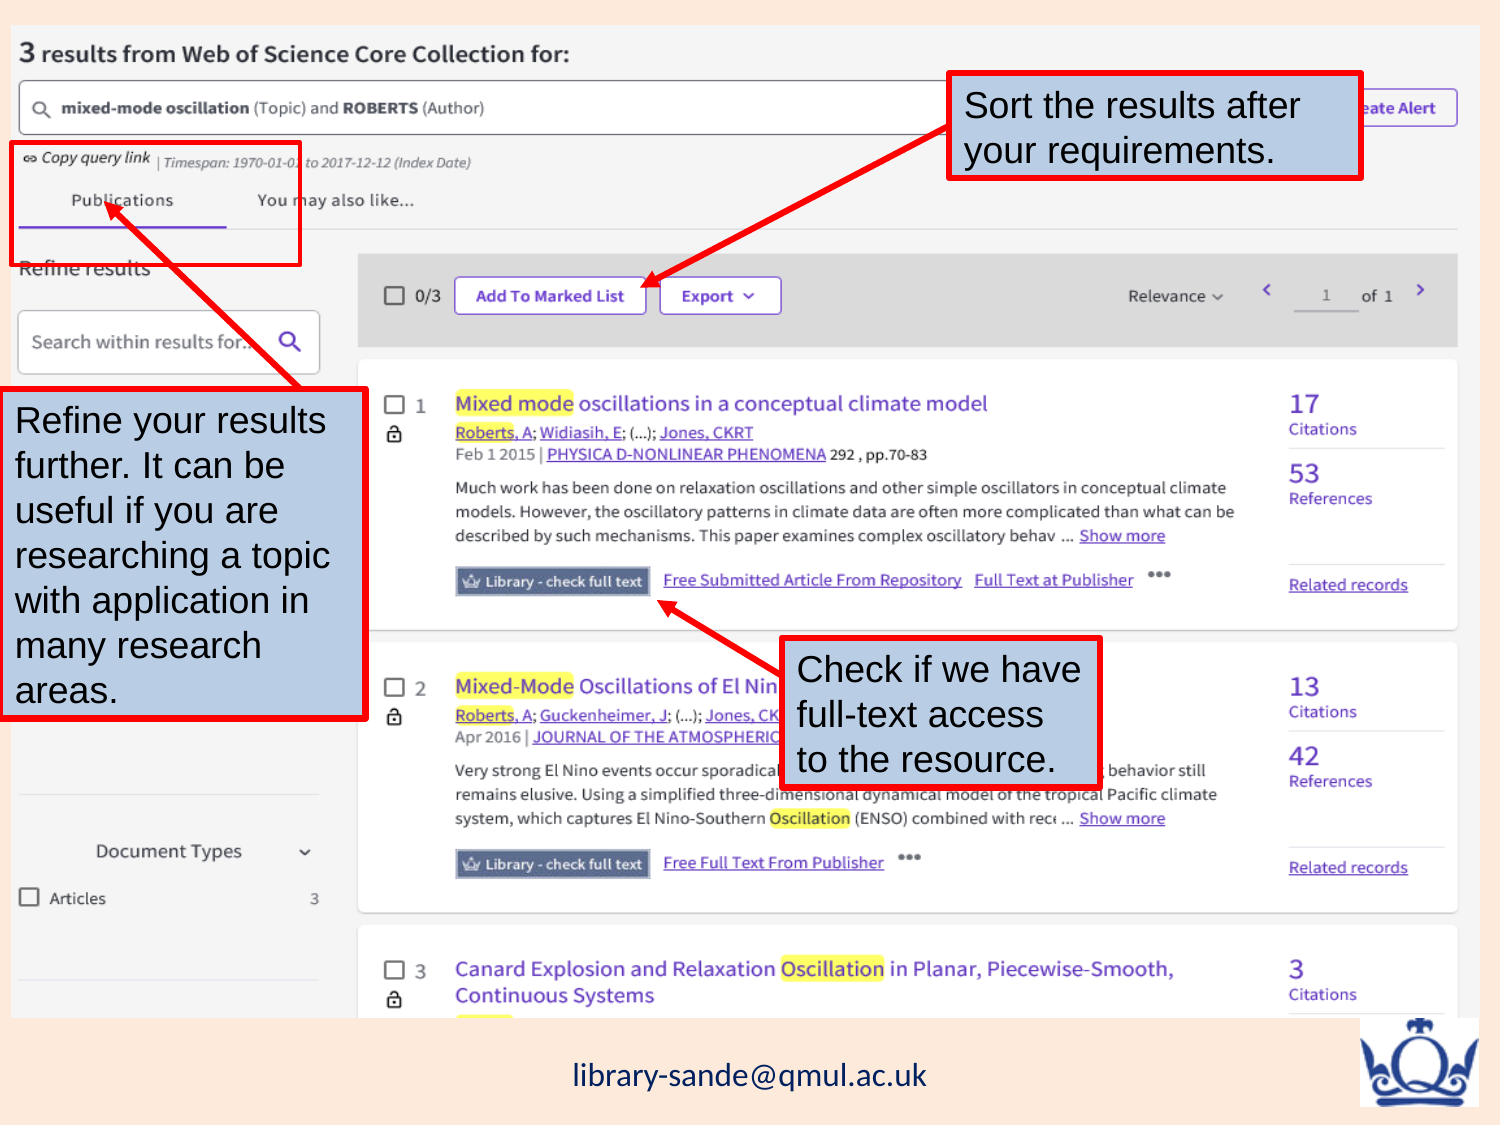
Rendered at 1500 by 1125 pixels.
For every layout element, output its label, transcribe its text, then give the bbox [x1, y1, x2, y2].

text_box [639, 126, 950, 288]
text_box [656, 599, 783, 676]
picture [11, 24, 1480, 1107]
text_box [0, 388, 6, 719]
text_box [103, 200, 301, 390]
footer library-sande@qmul.ac.uk [512, 1042, 988, 1103]
